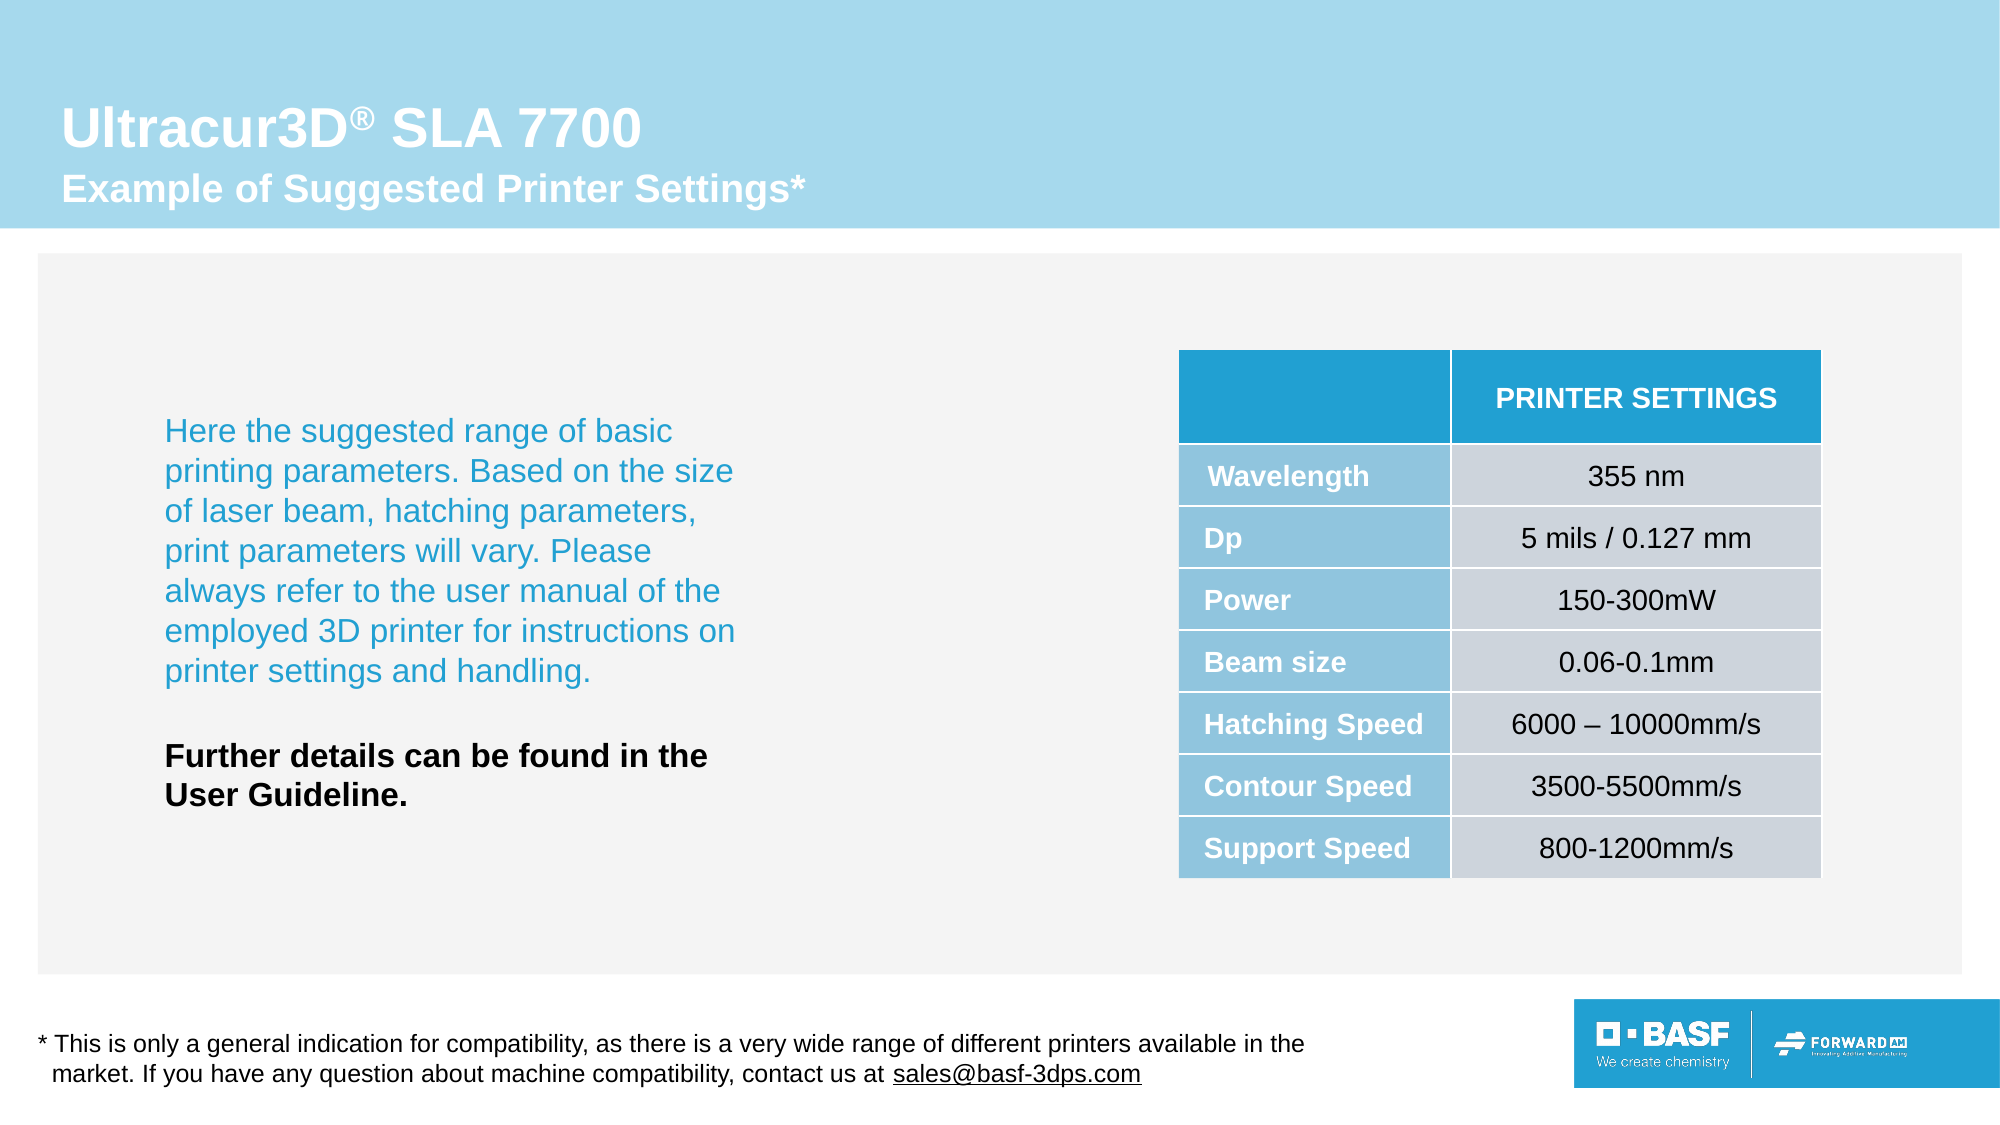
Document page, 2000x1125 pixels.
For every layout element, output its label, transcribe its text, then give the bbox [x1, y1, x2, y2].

table_cell Beam size [1179, 631, 1450, 691]
table_cell Power [1179, 569, 1450, 629]
table_cell 5 mils / 0.127 mm [1452, 507, 1821, 567]
table_cell 6000 – 10000mm/s [1452, 693, 1821, 753]
table_header [1179, 350, 1450, 443]
text_box [37, 252, 1963, 976]
table_cell 150-300mW [1452, 569, 1821, 629]
table_cell Hatching Speed [1179, 693, 1450, 753]
table_cell 800-1200mm/s [1452, 817, 1821, 878]
table_cell 0.06-0.1mm [1452, 631, 1821, 691]
table_cell Wavelength [1179, 445, 1450, 505]
table_header PRINTER SETTINGS [1452, 350, 1821, 443]
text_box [1574, 999, 2000, 1088]
text_box Here the suggested range of basic printing parameters. Based on the size of laser beam, hatching parameters, print parameters will vary. Please always refer to the user manual of the employed 3D printer for instructions on printer settings and handling. Further details can be found in the User Guideline. [149, 401, 770, 821]
table_cell 355 nm [1452, 445, 1821, 505]
table_cell Support Speed [1179, 817, 1450, 878]
table_cell Dp [1179, 507, 1450, 567]
table_cell Contour Speed [1179, 755, 1450, 815]
text_box [0, 0, 2000, 229]
text_box Ultracur3D® SLA 7700 Example of Suggested Printer Settings* [61, 69, 958, 229]
table_cell 3500-5500mm/s [1452, 755, 1821, 815]
text_box * This is only a general indication for compatibility, as there is a very wide range of different printers available in the market. If you have any question about machine compatibility, contact us at sales@basf-3dps.com [37, 1027, 1501, 1088]
